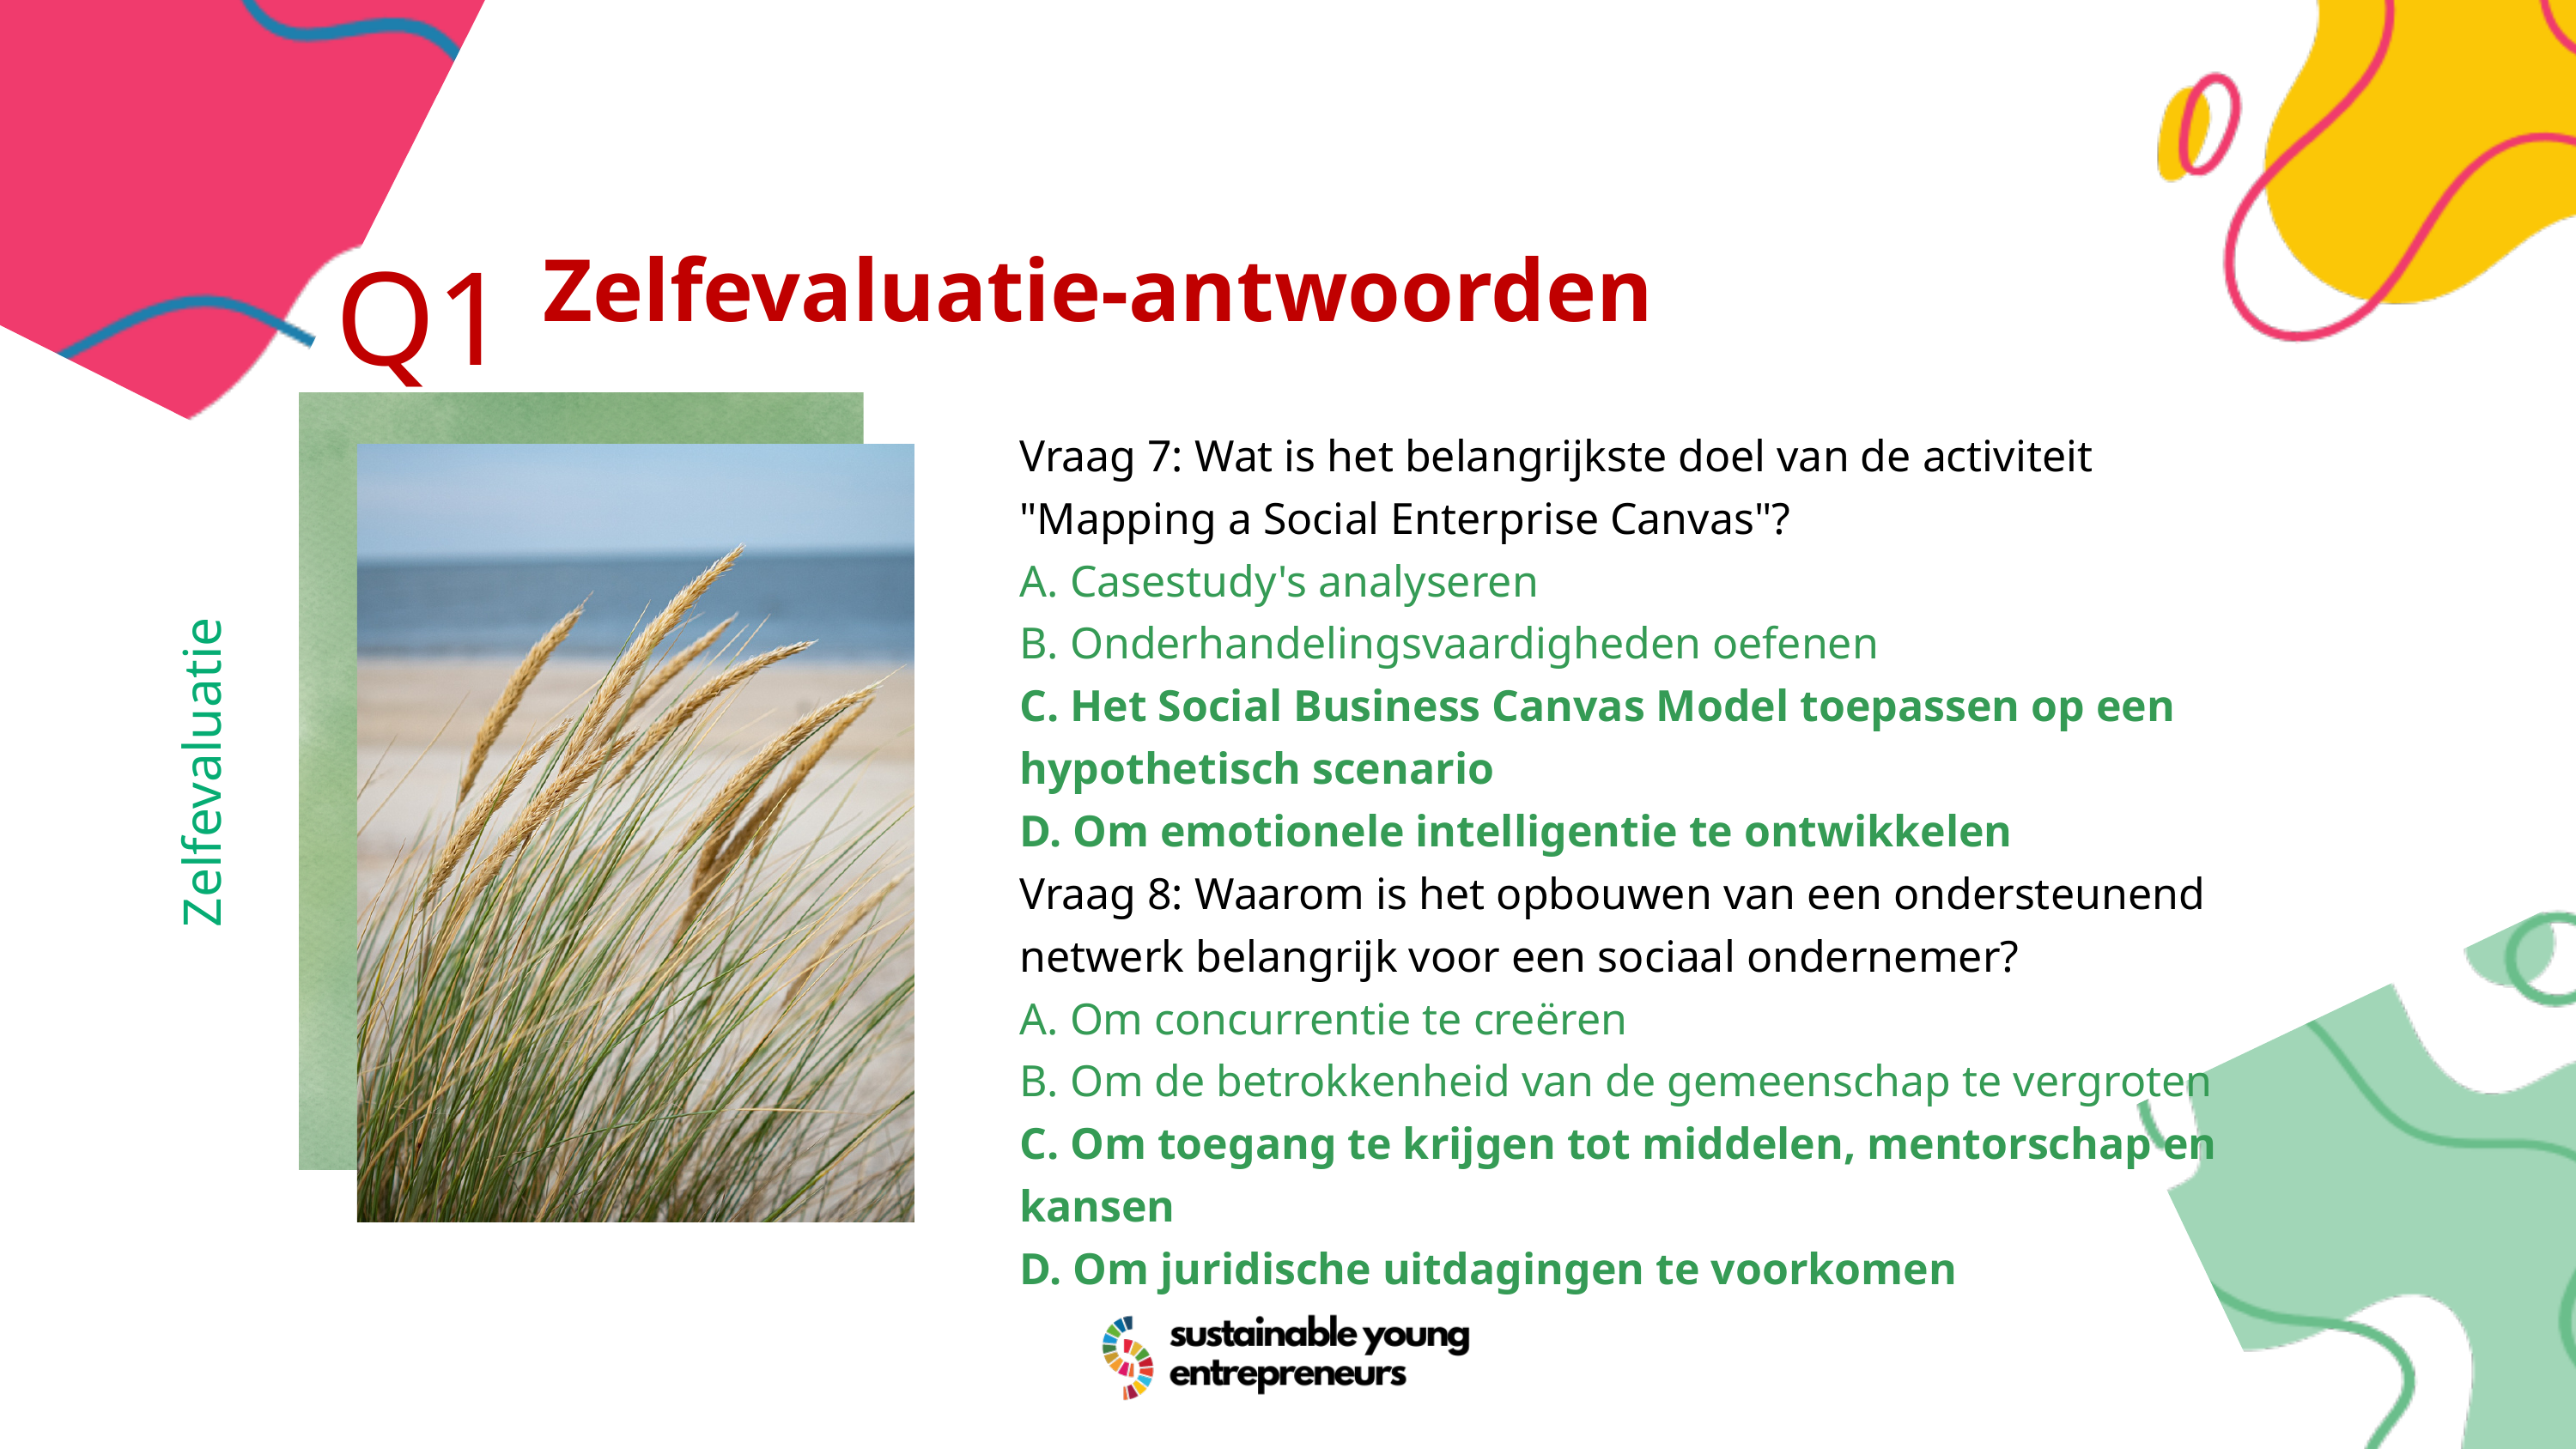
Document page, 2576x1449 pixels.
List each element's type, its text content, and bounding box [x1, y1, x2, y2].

text_box [2149, 0, 2576, 344]
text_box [298, 392, 914, 1223]
text_box Zelfevaluatie-antwoorden [543, 194, 1739, 339]
text_box Q1 [301, 173, 544, 391]
text_box [2216, 895, 2576, 1449]
text_box [1086, 1303, 1490, 1416]
text_box Vraag 7: Wat is het belangrijkste doel van de activiteit "Mapping a Social Enterprise Canvas"? A. Casestudy's analyseren B. Onderhandelingsvaardigheden oefenen C. Het Social Business Canvas Model toepassen op een hypothetisch scenario D. Om emotionele intelligentie te ontwikkelen Vraag 8: Waarom is het opbouwen van een ondersteunend netwerk belangrijk voor een sociaal ondernemer? A. Om concurrentie te creëren B. Om de betrokkenheid van de gemeenschap te vergroten C. Om toegang te krijgen tot middelen, mentorschap en kansen D. Om juridische uitdagingen te voorkomen [1019, 417, 2277, 1294]
text_box [0, 0, 485, 454]
text_box Zelfevaluatie [125, 451, 232, 928]
